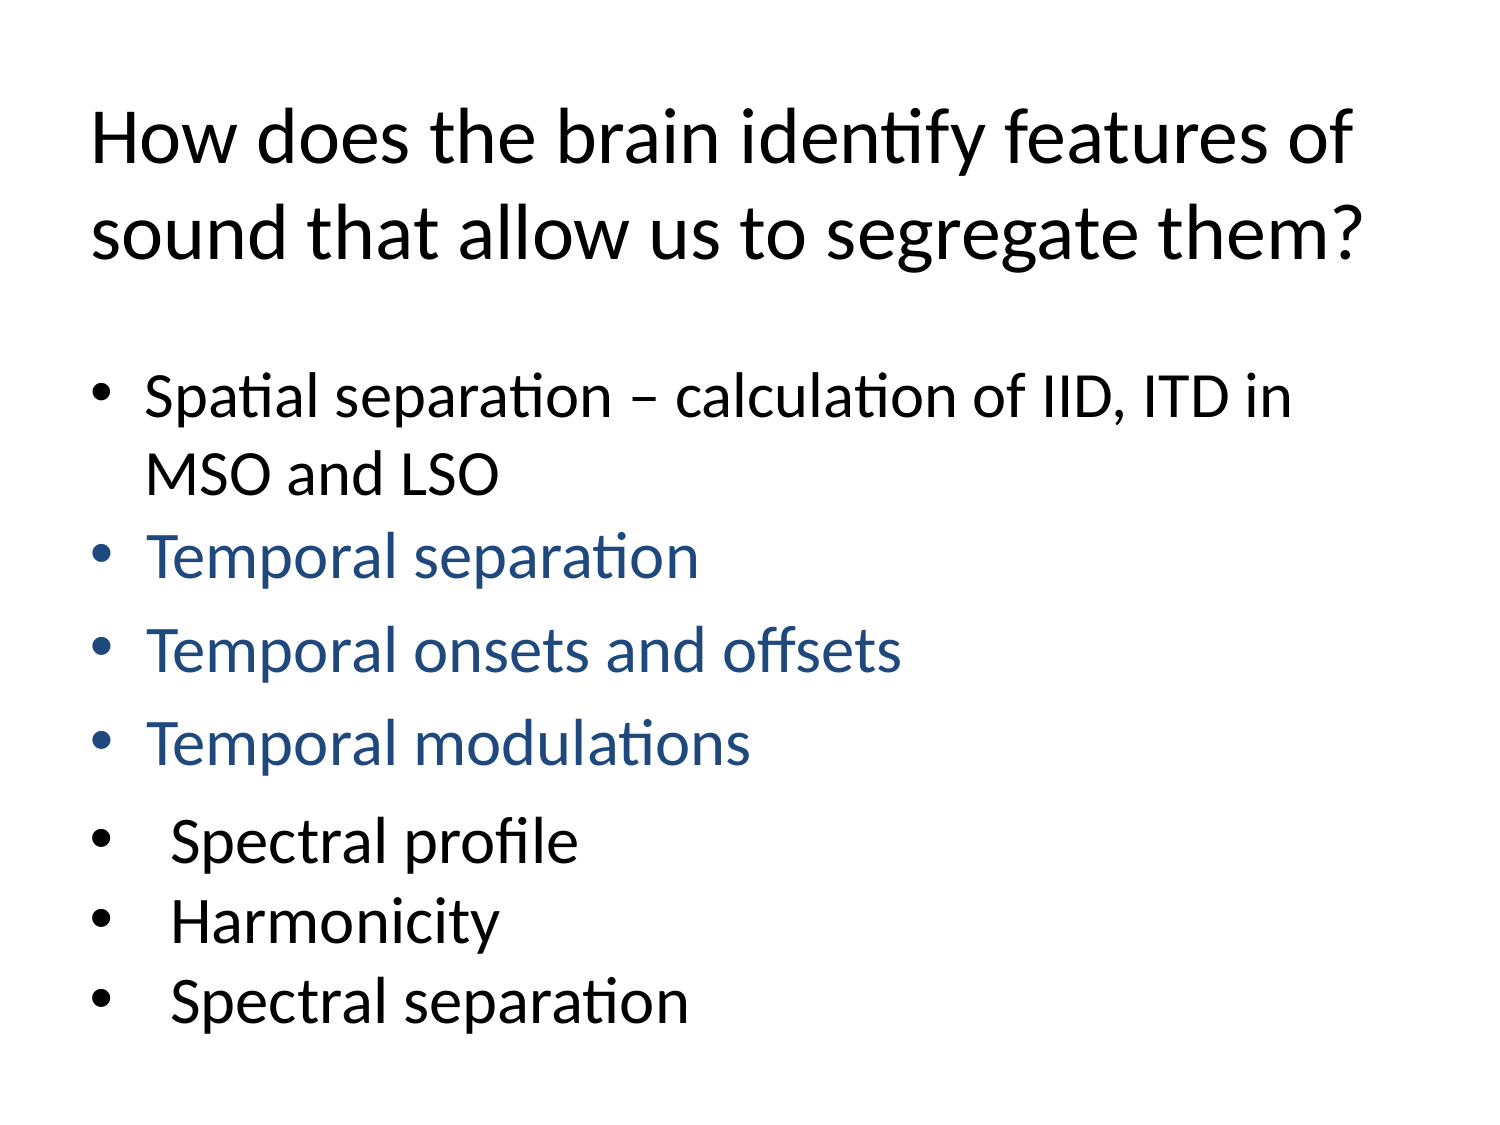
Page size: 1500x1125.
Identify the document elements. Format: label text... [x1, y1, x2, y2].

list Spatial separation – calculation of IID, ITD in MSO and LSO [74, 345, 1426, 517]
text_box Spectral profile Harmonicity Spectral separation [74, 789, 1425, 1045]
title How does the brain identify features of sound that allow us to segregate them? [74, 44, 1426, 315]
text_box Temporal separation Temporal onsets and offsets Temporal modulations [74, 504, 1425, 789]
